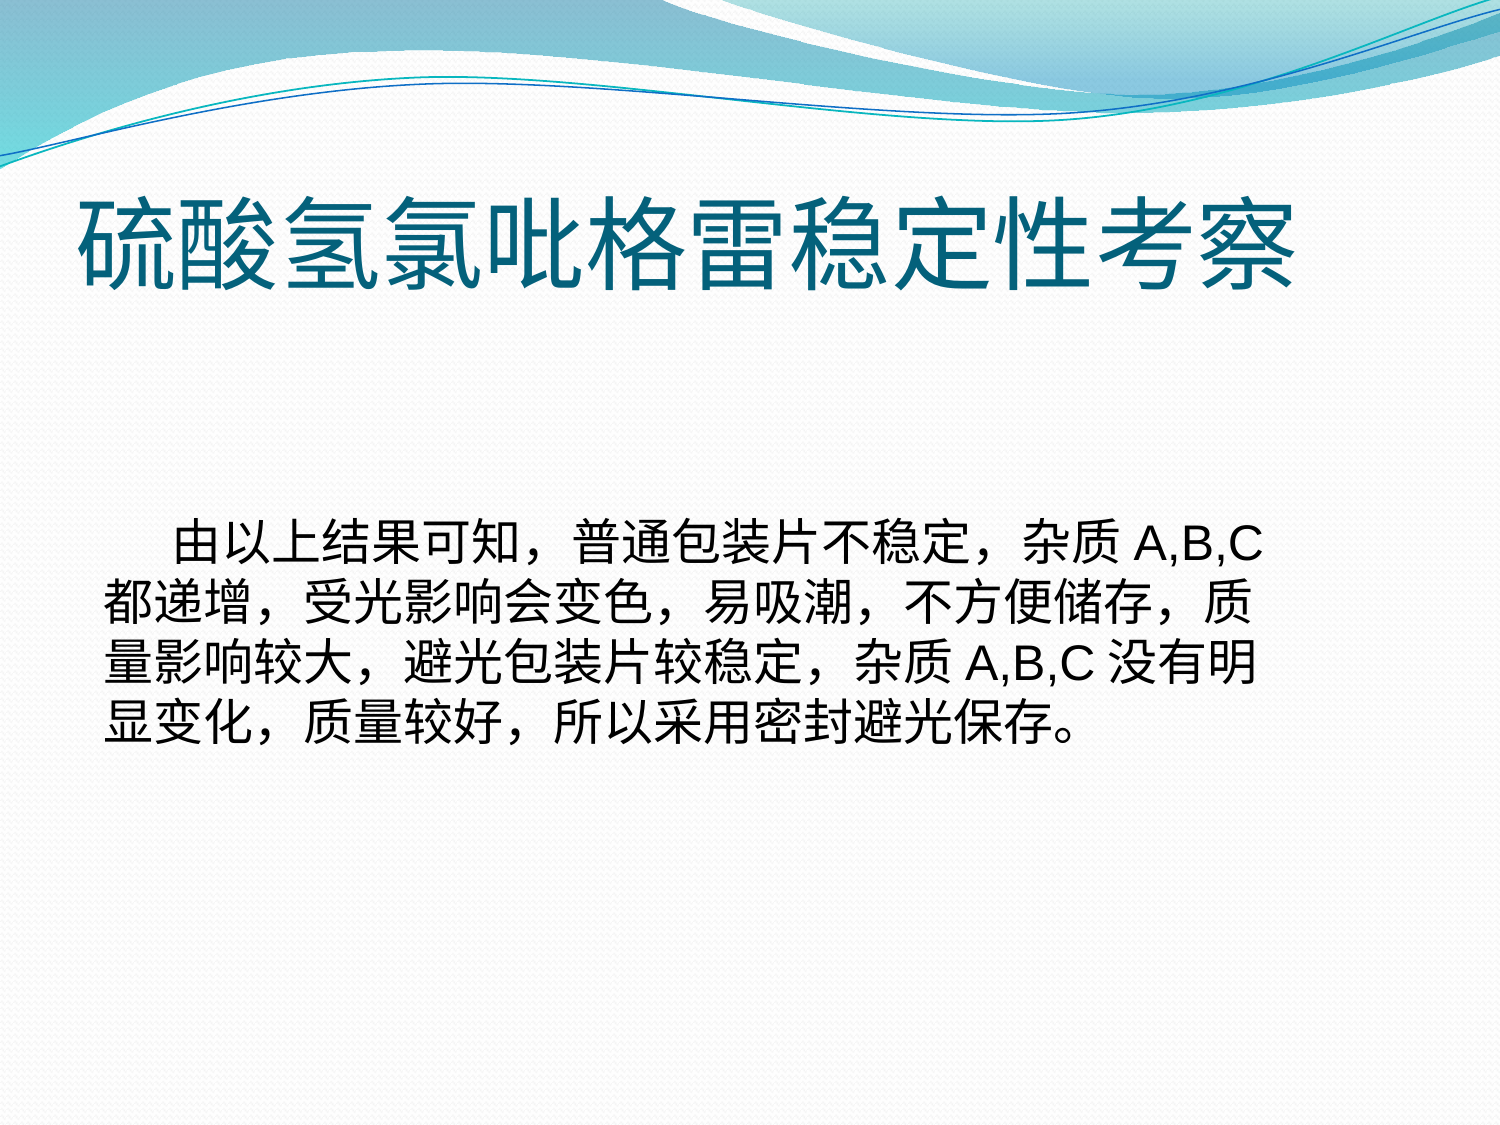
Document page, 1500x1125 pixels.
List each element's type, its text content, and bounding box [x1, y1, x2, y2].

text_box 由以上结果可知，普通包装片不稳定，杂质A,B,C都递增，受光影响会变色，易吸潮，不方便储存，质量影响较大，避光包装片较稳定，杂质A,B,C没有明显变化，质量较好，所以采用密封避光保存。 [88, 503, 1294, 759]
title 硫酸氢氯吡格雷稳定性考察 [74, 115, 1426, 304]
